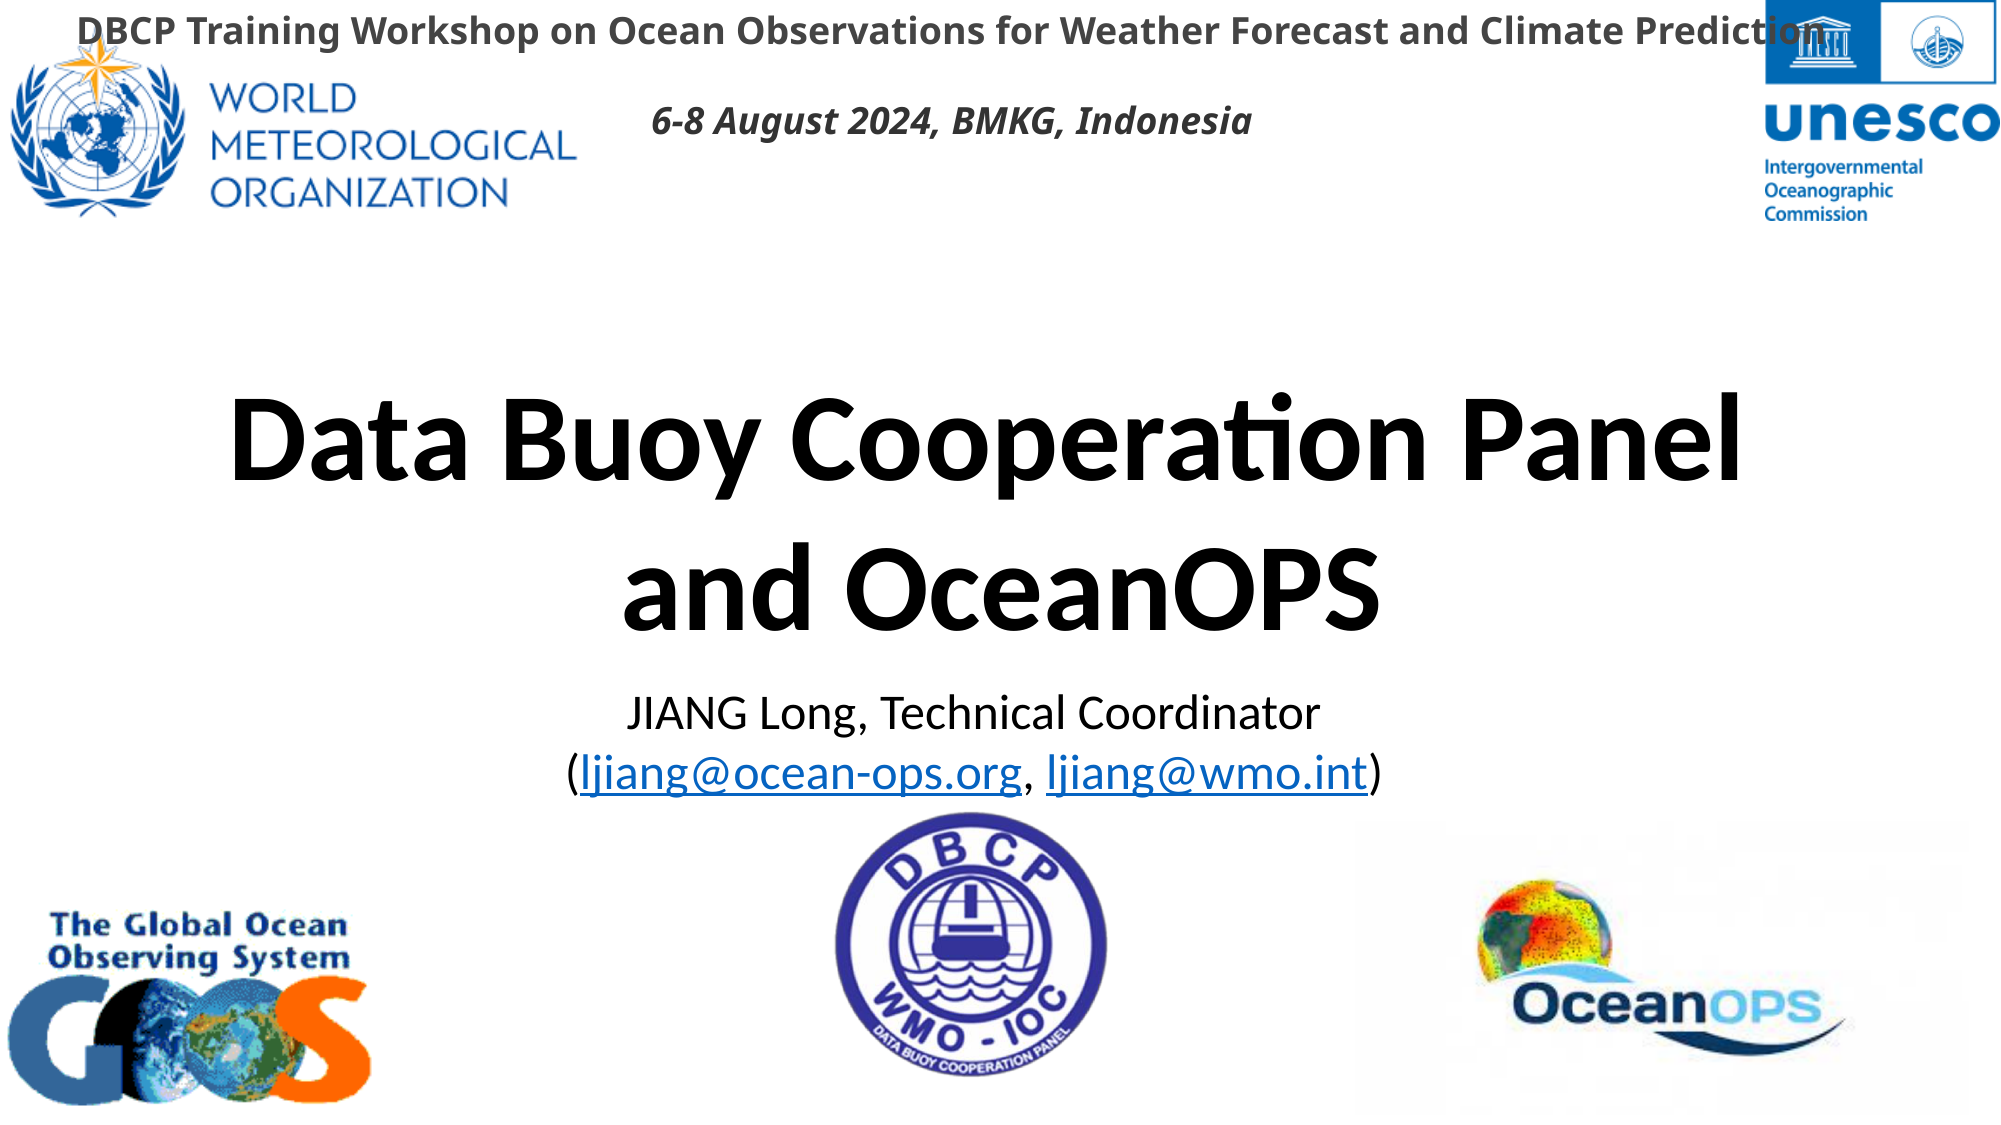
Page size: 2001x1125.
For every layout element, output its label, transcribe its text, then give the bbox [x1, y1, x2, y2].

picture [3, 908, 377, 1112]
picture [1355, 821, 1969, 1115]
text_box JIANG Long, Technical Coordinator (ljiang@ocean-ops.org, ljiang@wmo.int) [182, 672, 1766, 808]
text_box Data Buoy Cooperation Panel and OceanOPS [3, 348, 2000, 663]
picture [1765, 0, 2000, 221]
picture [817, 777, 1159, 1125]
picture [0, 18, 588, 221]
text_box DBCP Training Workshop on Ocean Observations for Weather Forecast and Climate Prediction 6-8 August 2024, BMKG, Indonesia [0, 0, 1765, 150]
